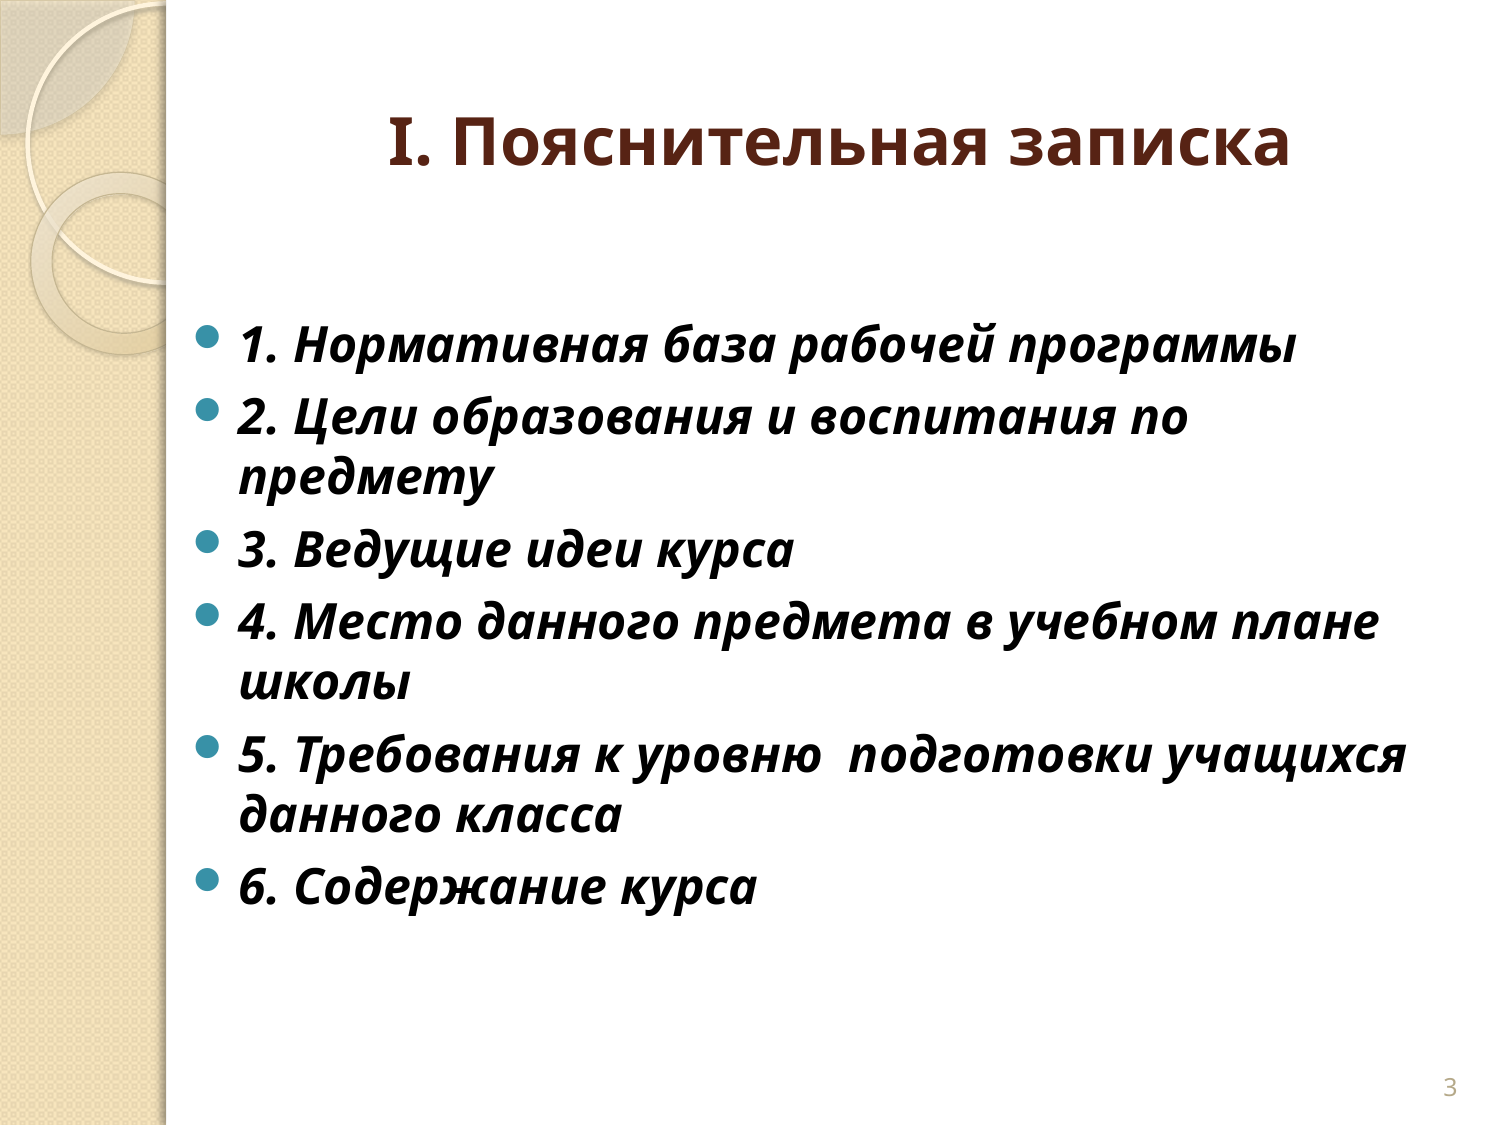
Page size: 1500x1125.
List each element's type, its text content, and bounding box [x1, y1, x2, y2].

slide_number 3 [1413, 1034, 1488, 1113]
title I. Пояснительная записка [235, 45, 1466, 233]
list 1. Нормативная база рабочей программы 2. Цели образования и воспитания по предмету 3. Ведущие идеи курса 4. Место данного предмета в учебном плане школы 5. Требования к уровню подготовки учащихся данного класса 6. Содержание курса [164, 304, 1425, 1005]
